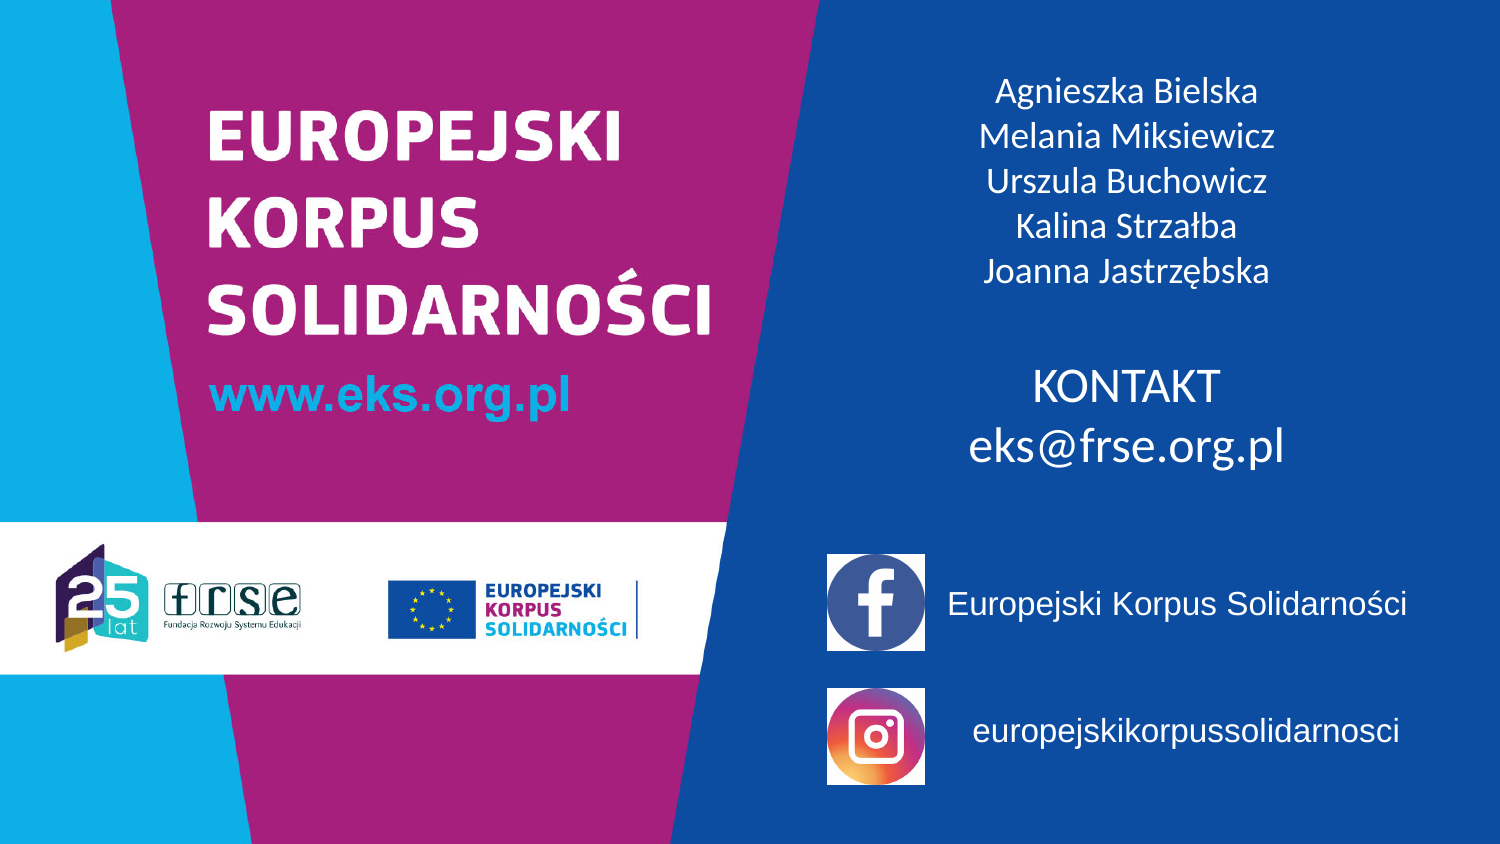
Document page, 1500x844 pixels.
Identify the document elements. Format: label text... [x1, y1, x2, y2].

title Europejski Korpus Solidarności europejskikorpussolidarnosci [825, 553, 1447, 785]
text_box KONTAKT eks@frse.org.pl [920, 345, 1334, 481]
text_box Agnieszka Bielska Melania Miksiewicz Urszula Buchowicz Kalina Strzałba Joanna Jastrzębska [827, 58, 1426, 299]
picture [0, 0, 1500, 844]
